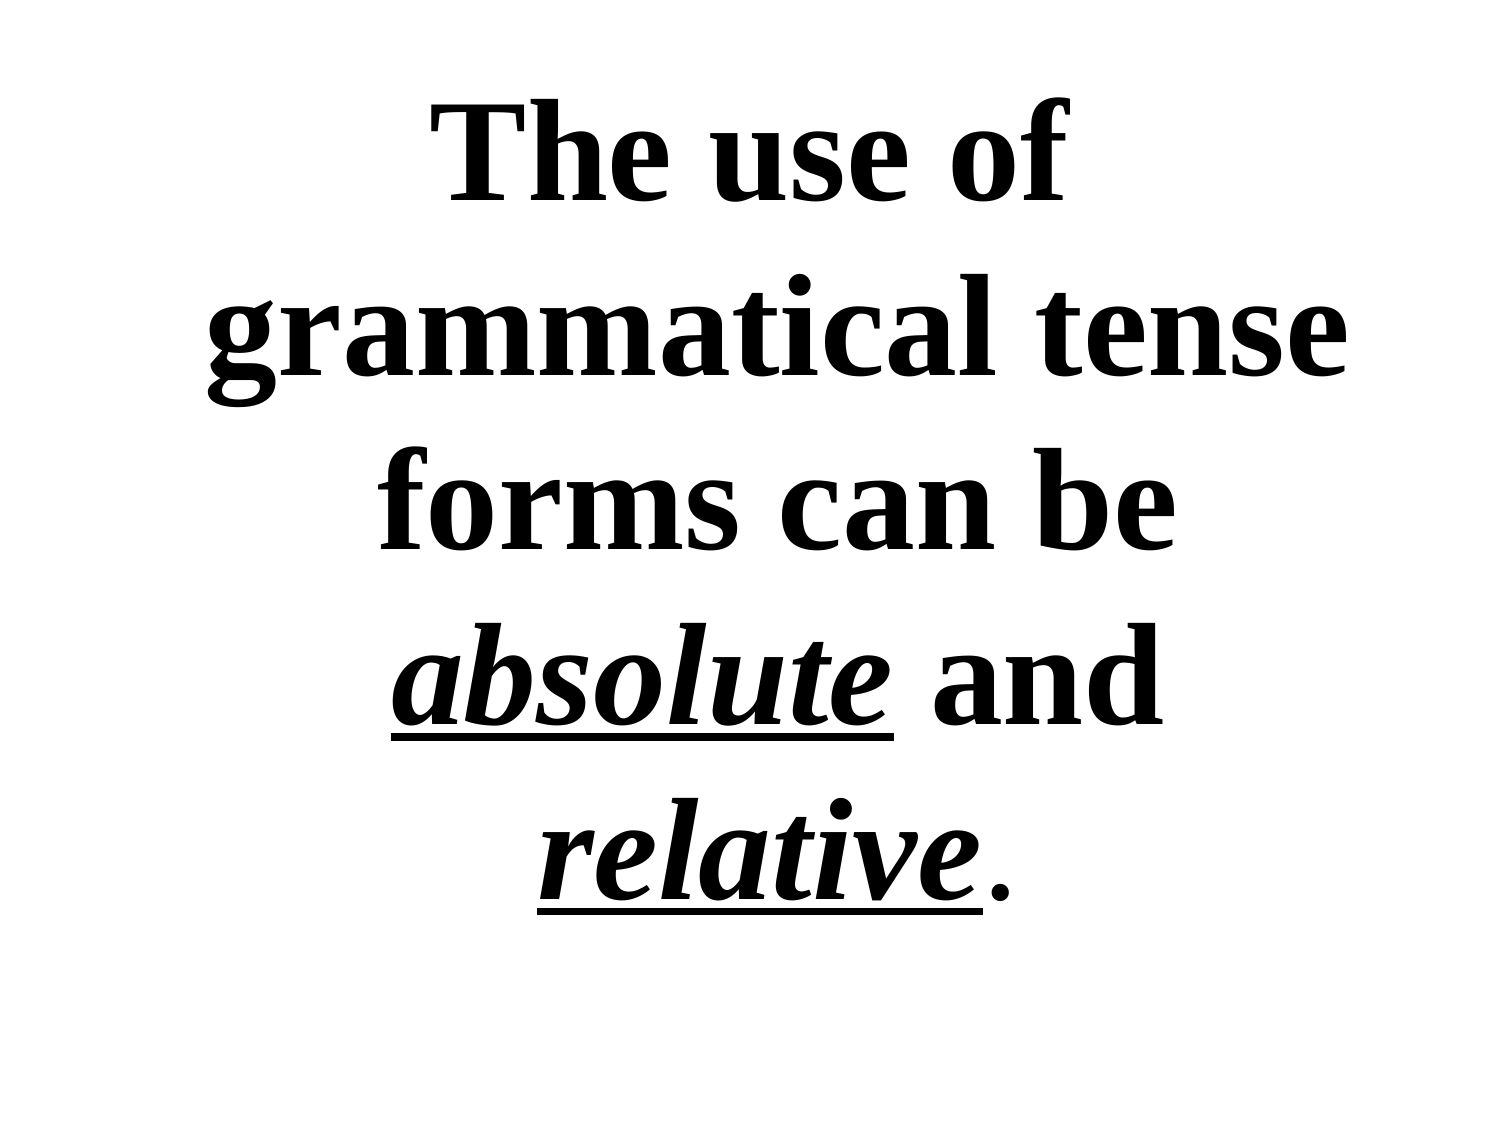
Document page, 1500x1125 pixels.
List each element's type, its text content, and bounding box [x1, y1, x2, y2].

list The use of grammatical tense forms can be absolute and relative. [75, 46, 1425, 1005]
